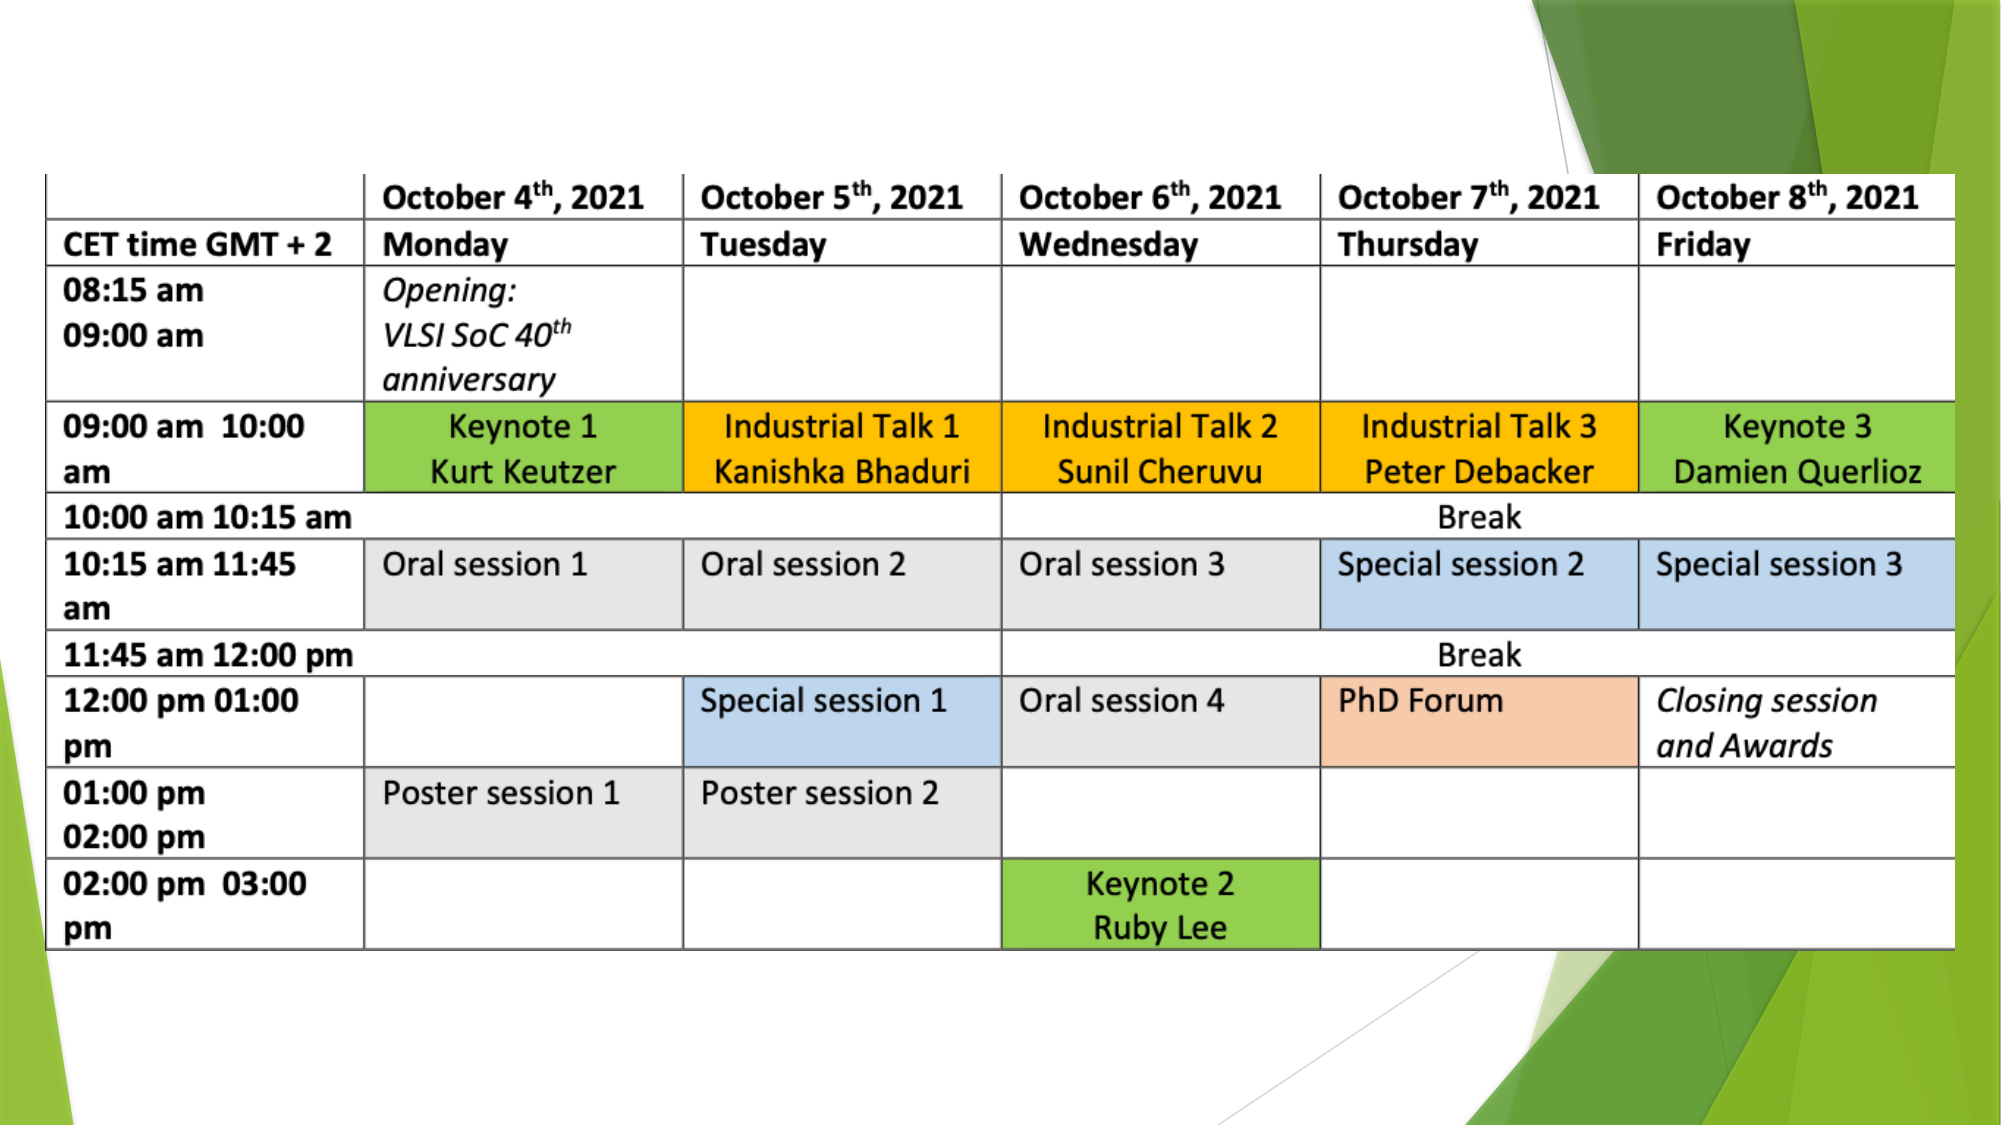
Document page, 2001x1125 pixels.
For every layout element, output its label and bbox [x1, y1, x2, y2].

picture [45, 173, 1955, 952]
